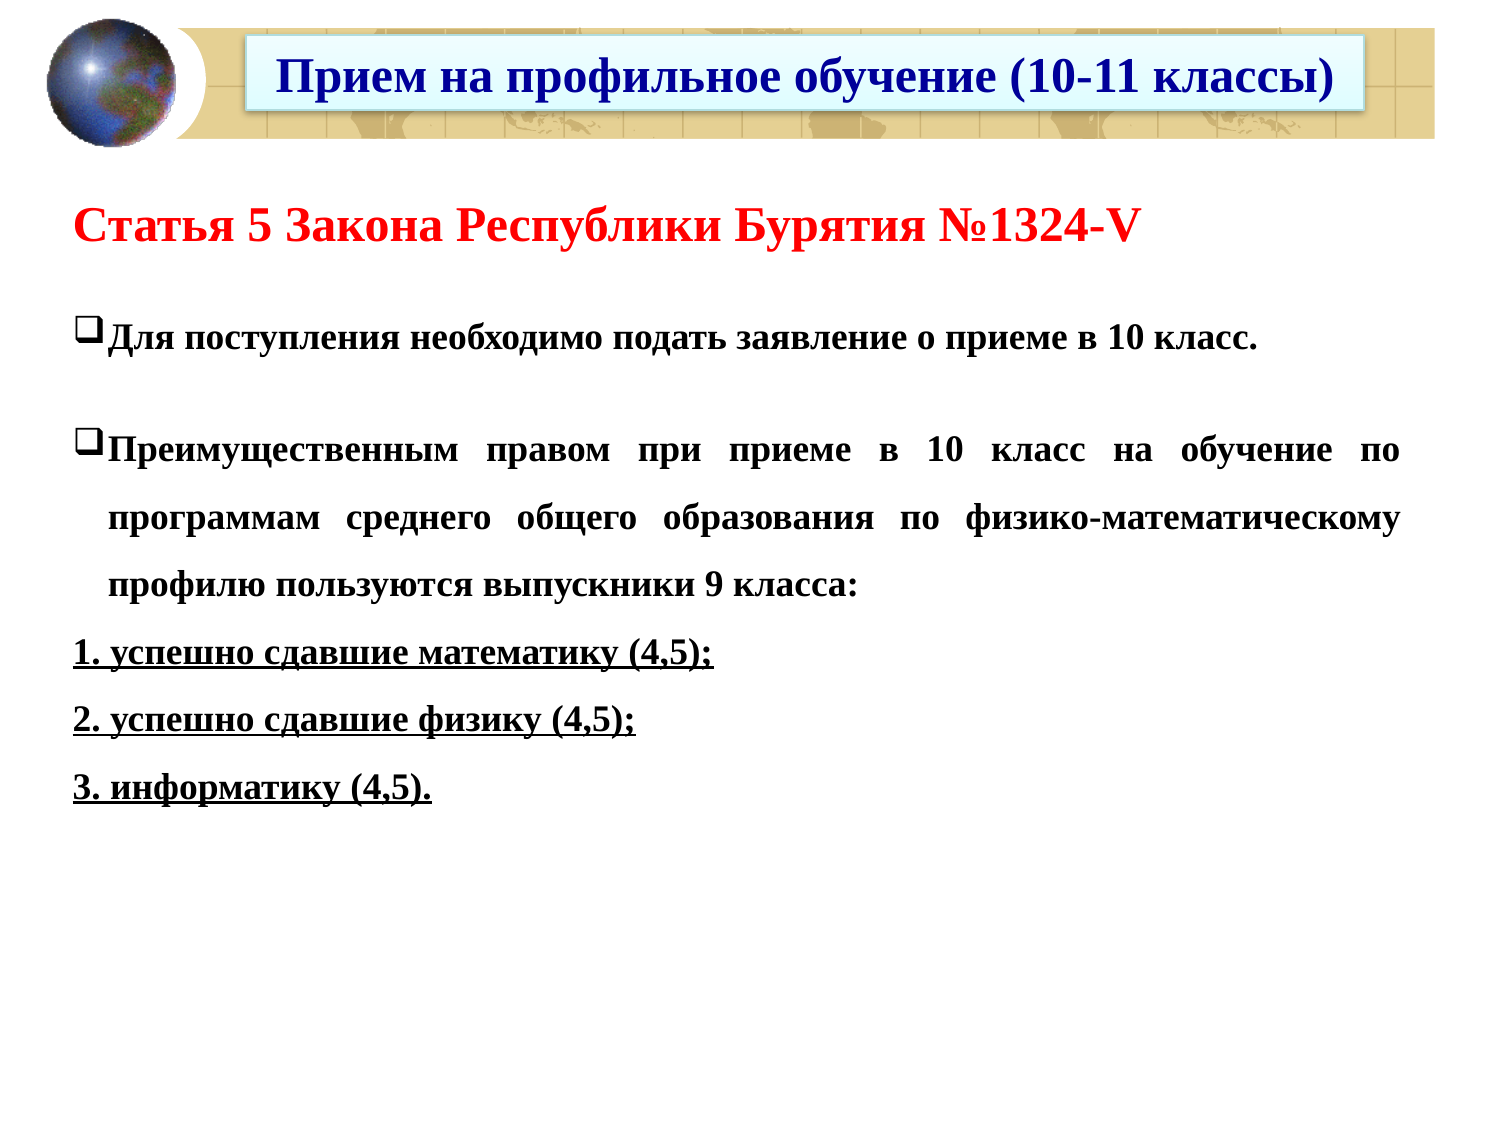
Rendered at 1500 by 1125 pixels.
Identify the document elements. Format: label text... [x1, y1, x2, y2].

picture [42, 14, 190, 151]
text_box Статья 5 Закона Республики Бурятия №1324-V Для поступления необходимо подать заявление о приеме в 10 класс. Преимущественным правом при приеме в 10 класс на обучение по программам среднего общего образования по физико-математическому профилю пользуются выпускники 9 класса: 1. успешно сдавшие математику (4,5); 2. успешно сдавшие физику (4,5); 3. информатику (4,5). [57, 184, 1417, 815]
text_box Прием на профильное обучение (10-11 классы) [245, 34, 1365, 111]
